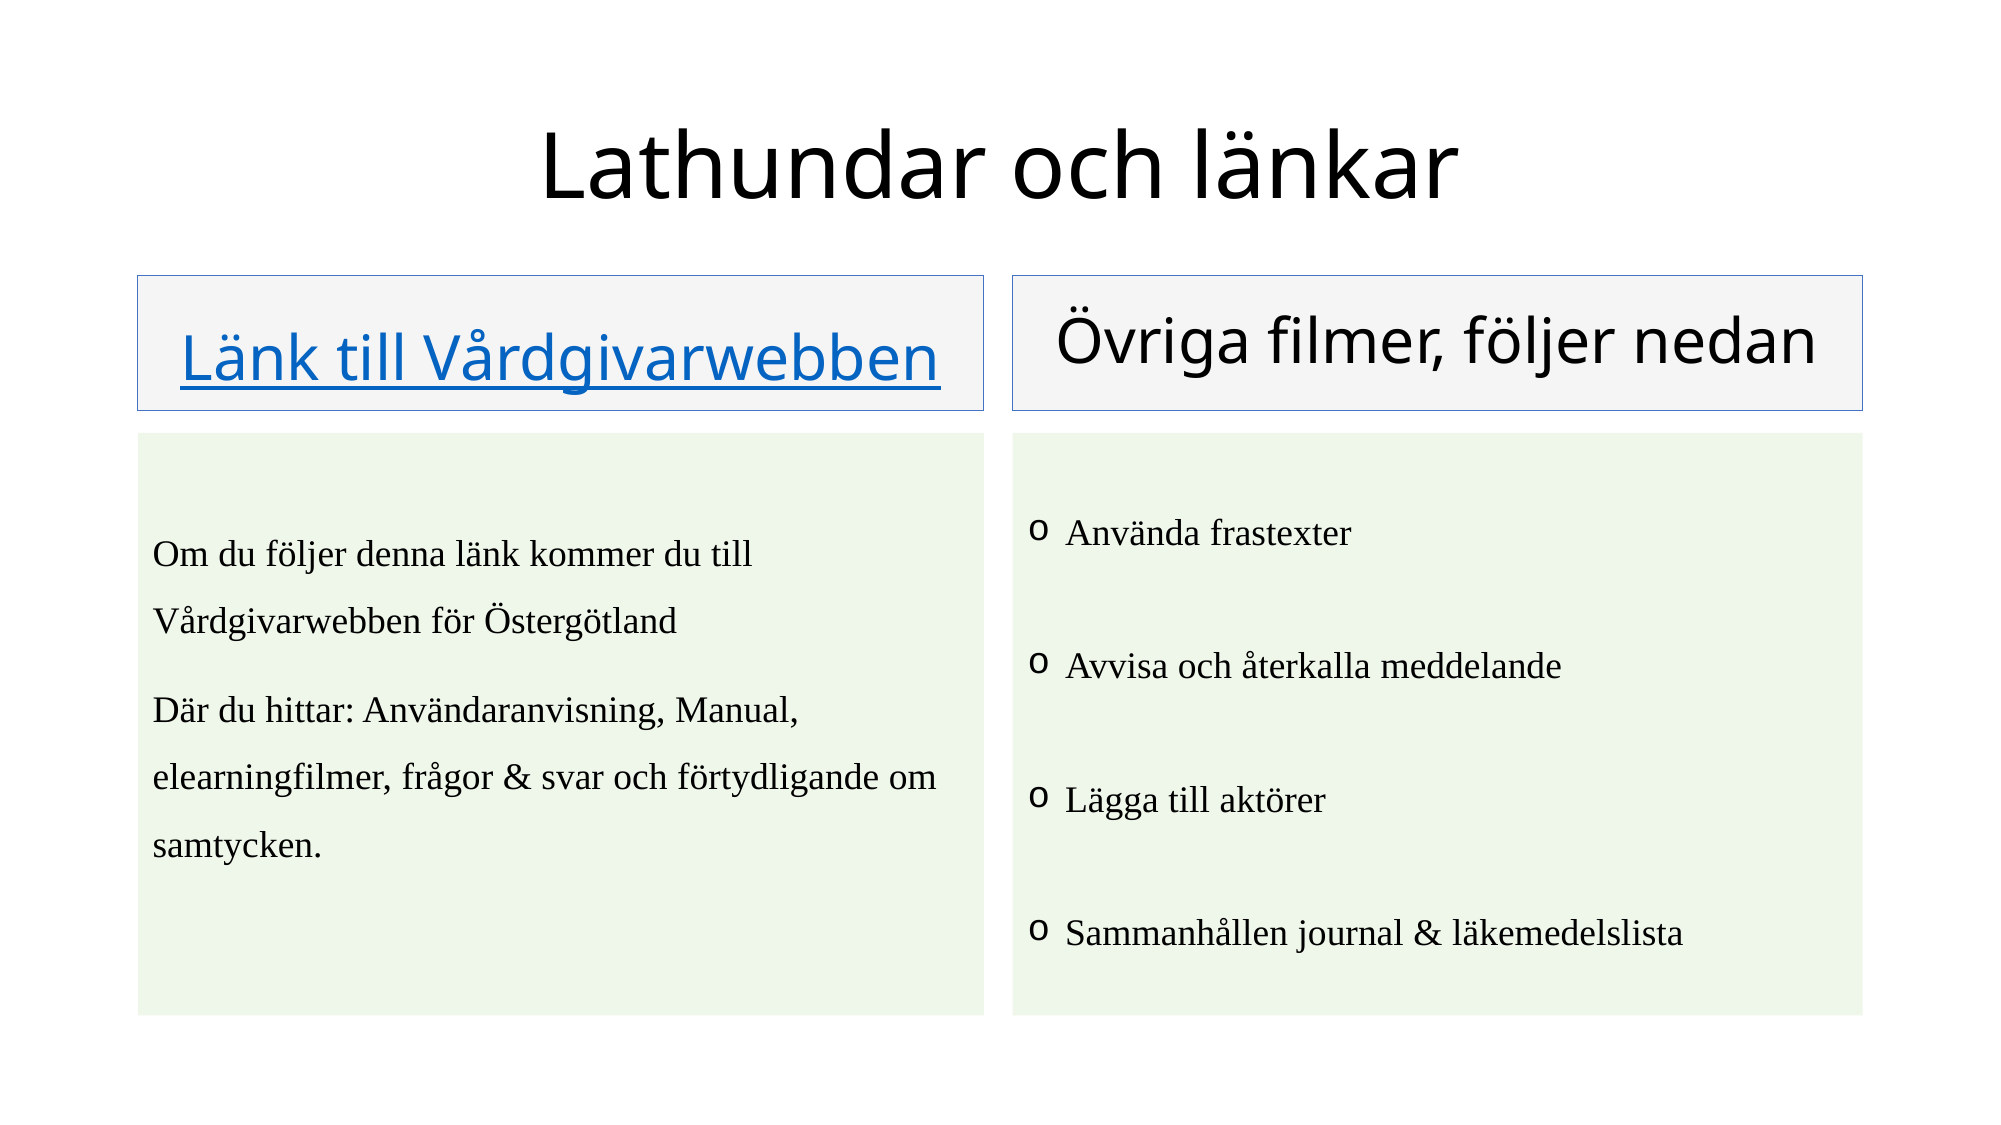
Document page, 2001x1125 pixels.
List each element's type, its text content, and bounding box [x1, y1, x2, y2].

title Lathundar och länkar [137, 59, 1863, 278]
list Använda frastexter Avvisa och återkalla meddelande Lägga till aktörer Sammanhållen journal & läkemedelslista [1012, 432, 1863, 1016]
list Om du följer denna länk kommer du till Vårdgivarwebben för Östergötland Där du hittar: Användaranvisning, Manual, elearningfilmer, frågor & svar och förtydligande om samtycken. [137, 432, 984, 1016]
list Övriga filmer, följer nedan [1012, 275, 1863, 411]
list Länk till Vårdgivarwebben [137, 275, 984, 411]
